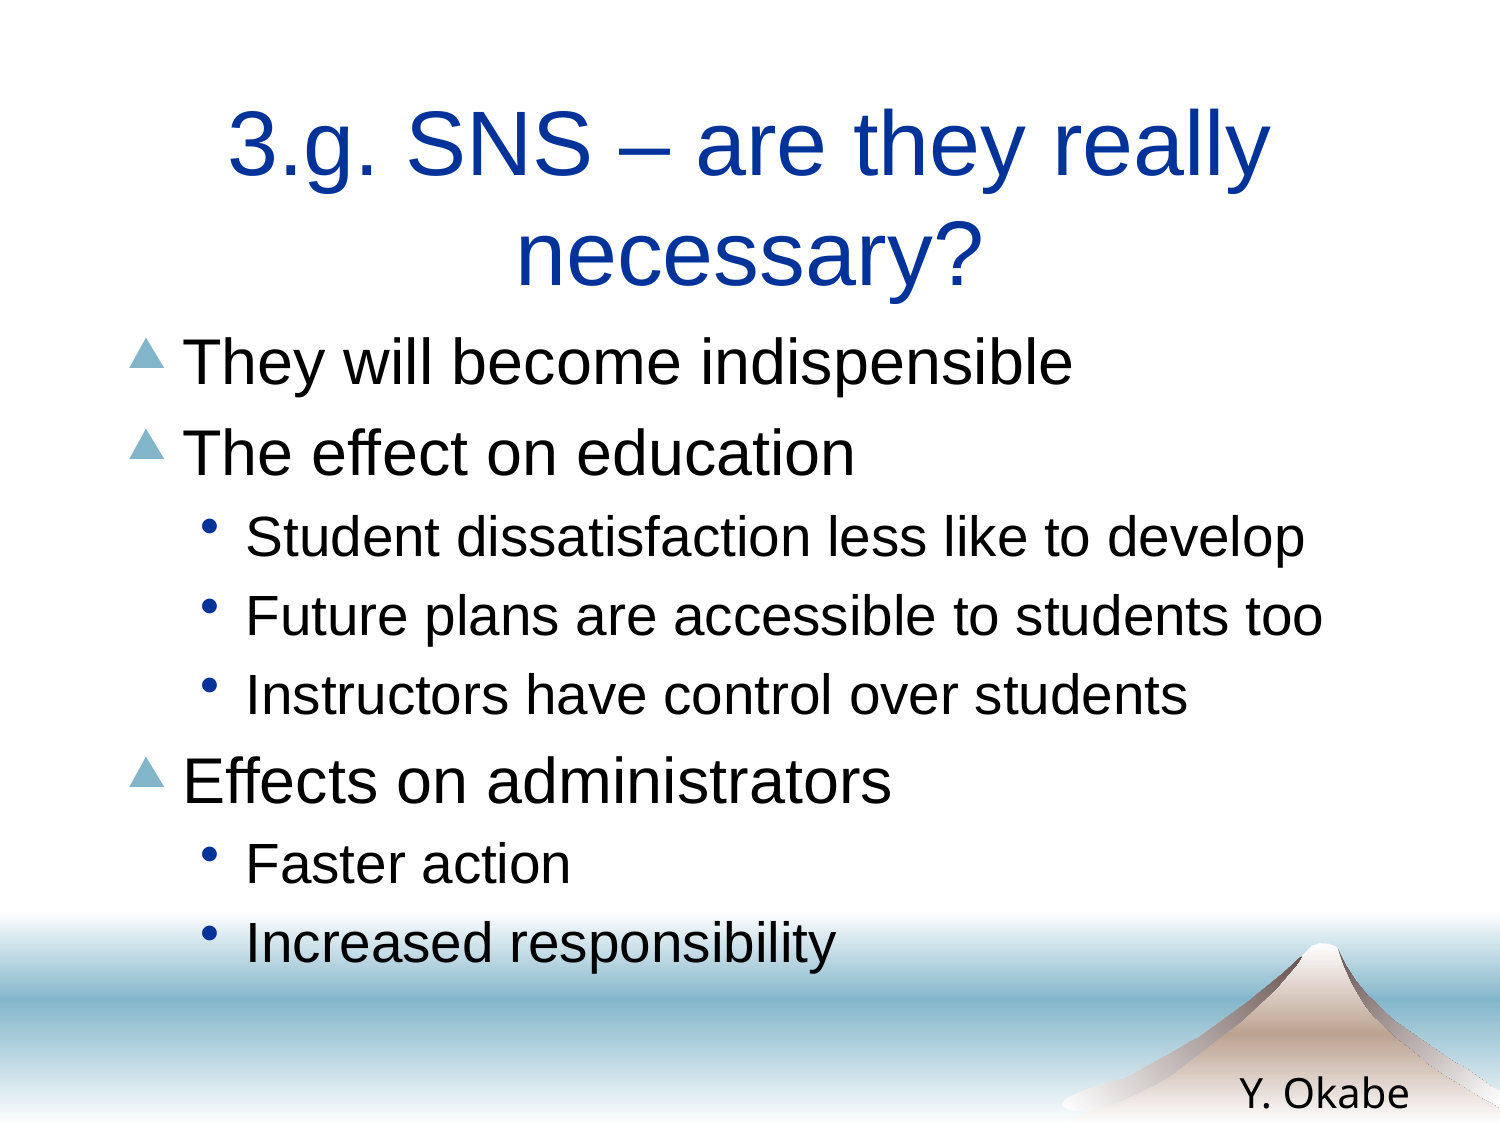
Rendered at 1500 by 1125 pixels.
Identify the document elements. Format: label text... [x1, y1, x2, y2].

list They will become indispensible The effect on education Student dissatisfaction less like to develop Future plans are accessible to students too Instructors have control over students Effects on administrators Faster action Increased responsibility [112, 312, 1388, 988]
title 3.g. SNS – are they really necessary? [112, 99, 1388, 288]
